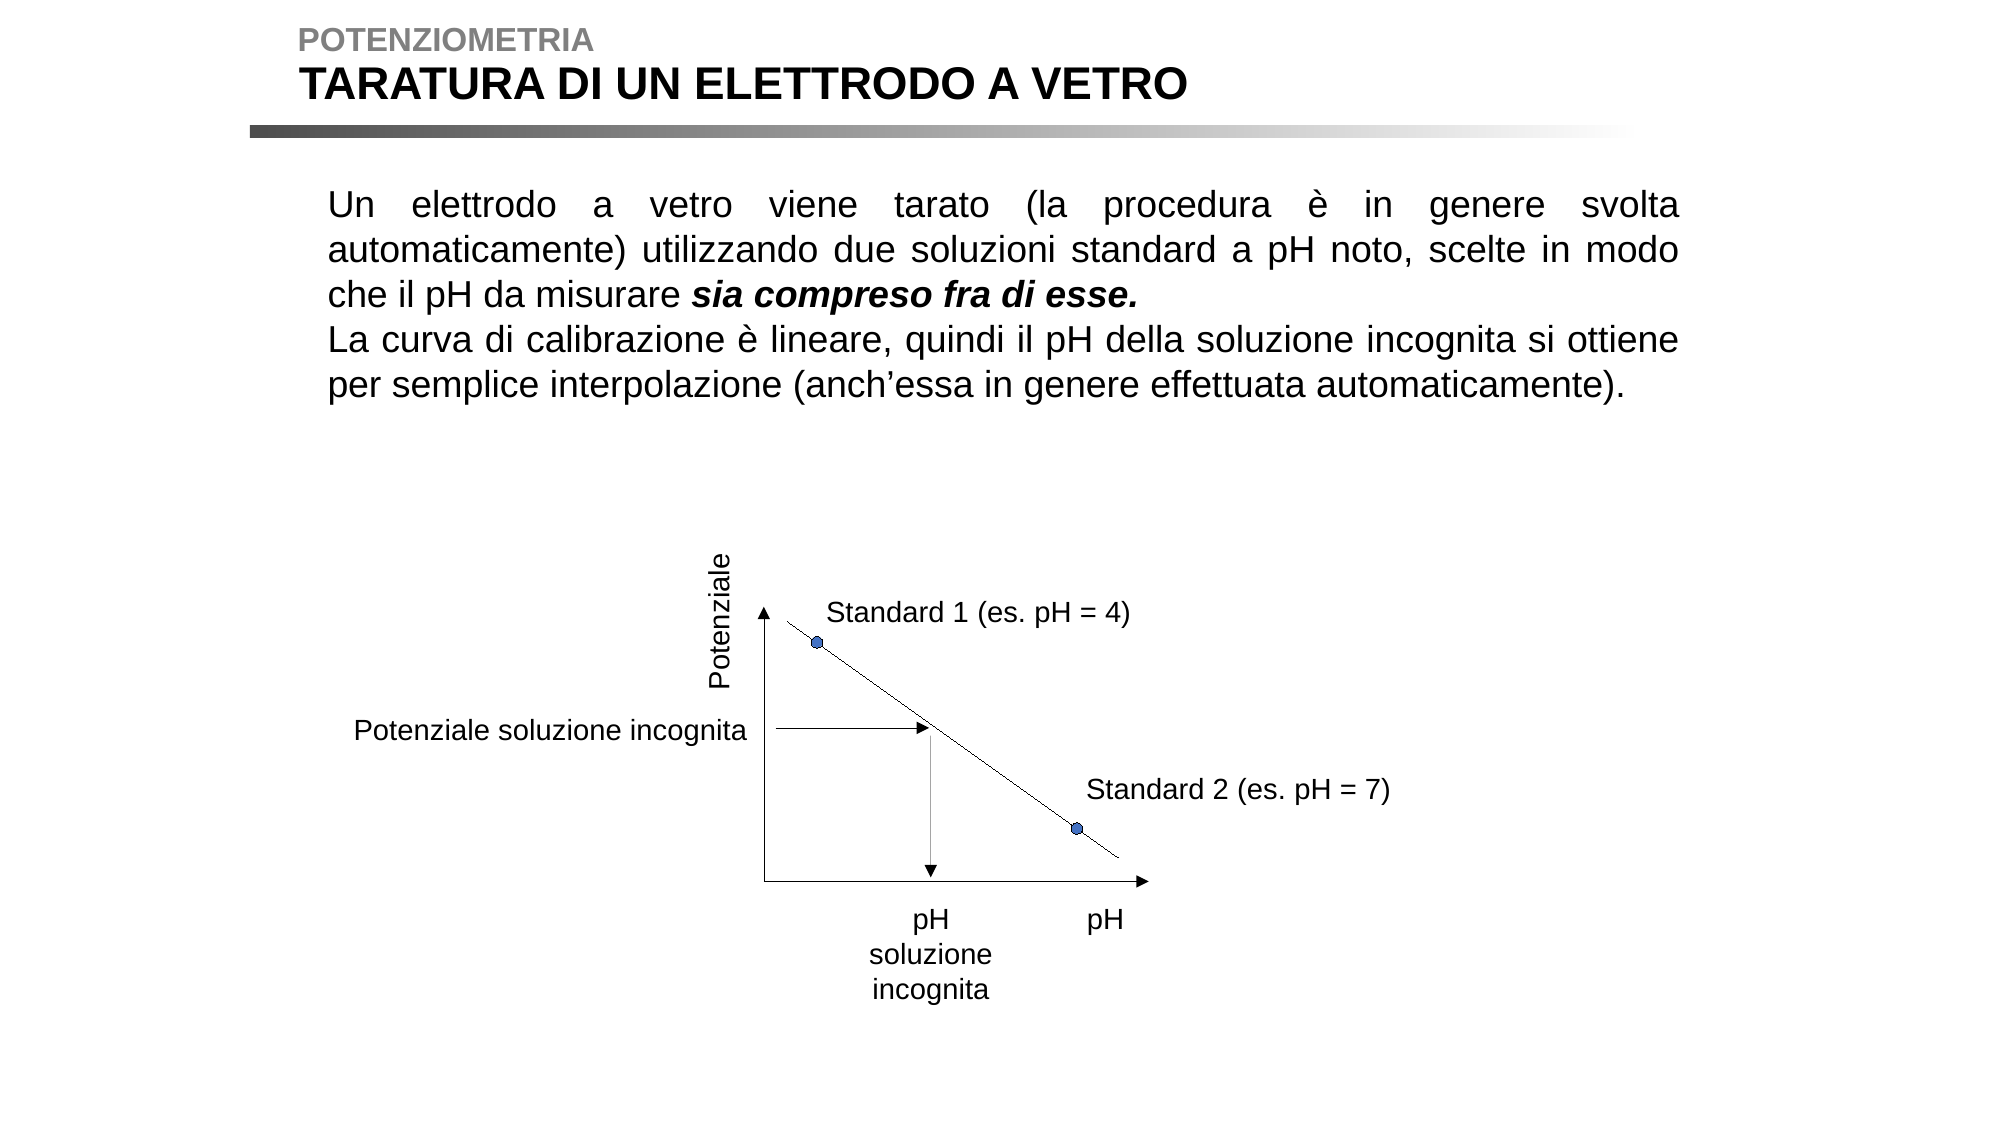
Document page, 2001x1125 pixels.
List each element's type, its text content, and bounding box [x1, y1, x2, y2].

text_box Potenziale [692, 545, 743, 698]
text_box [775, 721, 930, 735]
text_box Standard 2 (es. pH = 7) [1078, 763, 1400, 813]
text_box Potenziale soluzione incognita [346, 704, 756, 754]
text_box [811, 636, 823, 649]
text_box TARATURA DI UN ELETTRODO A VETRO [291, 46, 1197, 117]
text_box pH soluzione incognita [842, 893, 1021, 1013]
text_box [765, 875, 1149, 888]
text_box Un elettrodo a vetro viene tarato (la procedura è in genere svolta automaticamente) utilizzando due soluzioni standard a pH noto, scelte in modo che il pH da misurare sia compreso fra di esse. La curva di calibrazione è lineare, quindi il pH della soluzione incognita si ottiene per semplice interpolazione (anch’essa in genere effettuata automaticamente). [319, 172, 1687, 413]
text_box [924, 735, 937, 878]
text_box [249, 125, 1638, 138]
text_box [757, 606, 770, 882]
text_box Standard 1 (es. pH = 4) [818, 586, 1140, 636]
text_box [1071, 822, 1083, 835]
text_box pH [1079, 893, 1132, 943]
text_box POTENZIOMETRIA [290, 11, 603, 66]
